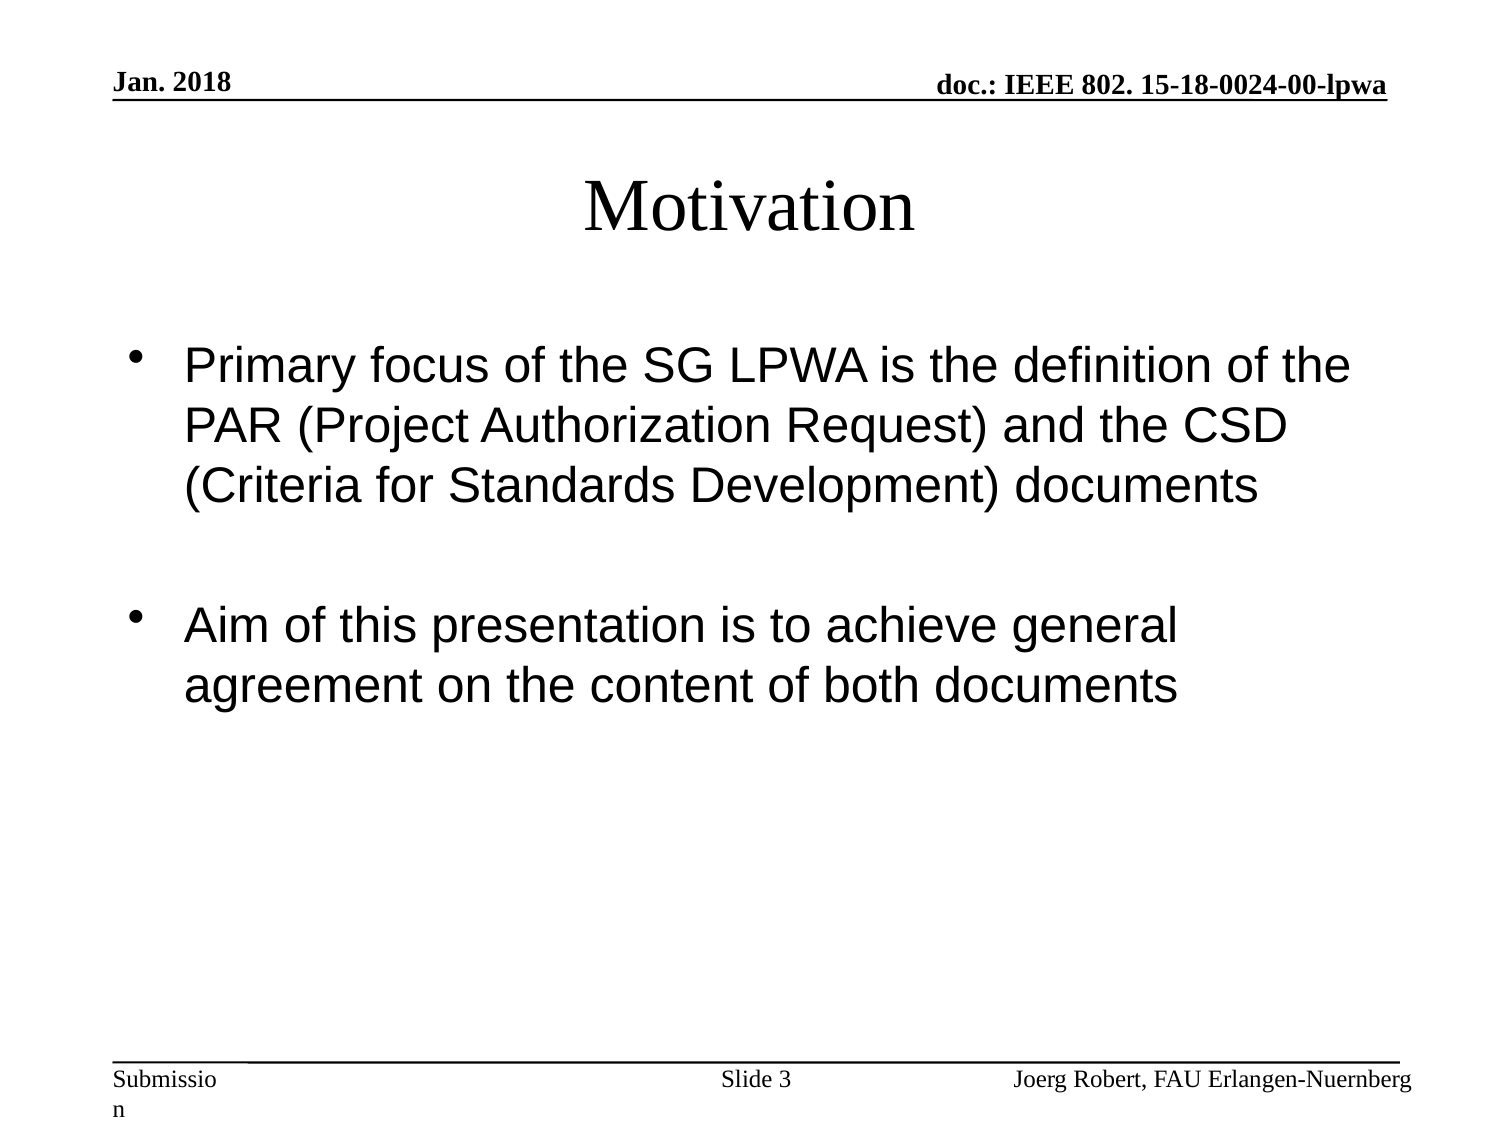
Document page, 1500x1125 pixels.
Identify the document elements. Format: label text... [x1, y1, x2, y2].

list Primary focus of the SG LPWA is the definition of the PAR (Project Authorization Request) and the CSD (Criteria for Standards Development) documents Aim of this presentation is to achieve general agreement on the content of both documents [112, 324, 1388, 1000]
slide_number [112, 62, 375, 98]
slide_number Slide 3 [712, 1062, 800, 1093]
title Motivation [112, 112, 1388, 288]
footer Joerg Robert, FAU Erlangen-Nuernberg [900, 1062, 1413, 1093]
